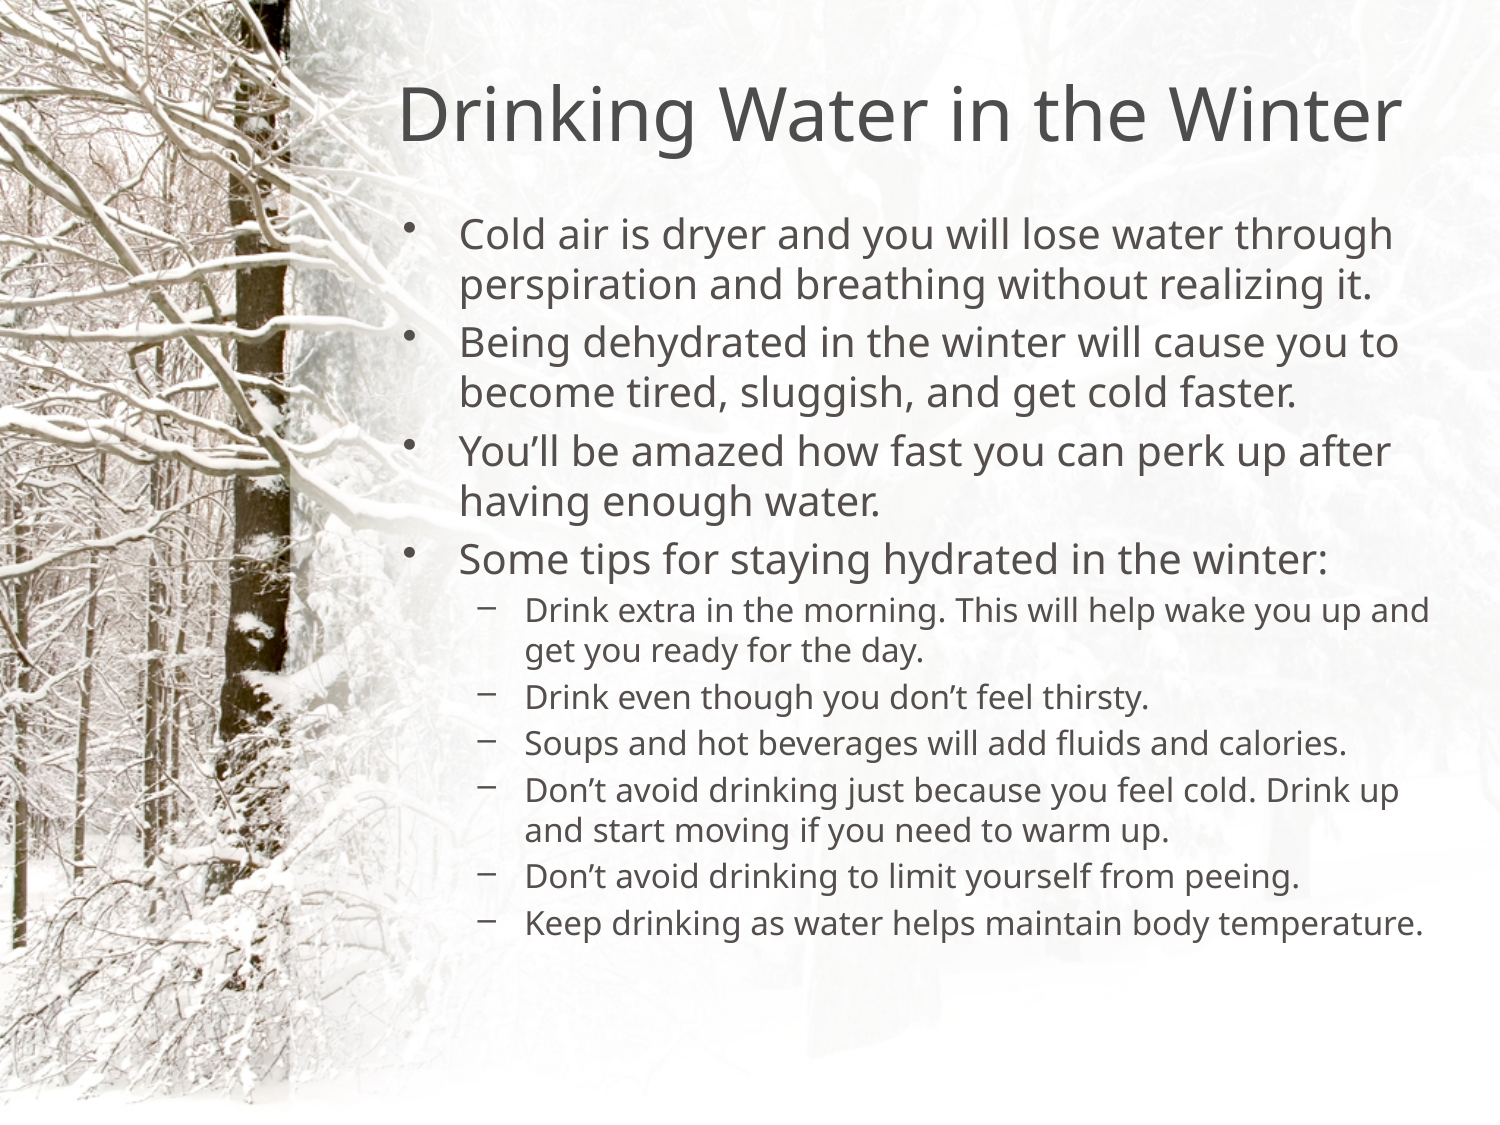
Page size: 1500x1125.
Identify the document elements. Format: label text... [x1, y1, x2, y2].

picture [0, 0, 1500, 1125]
list Cold air is dryer and you will lose water through perspiration and breathing without realizing it. Being dehydrated in the winter will cause you to become tired, sluggish, and get cold faster. You’ll be amazed how fast you can perk up after having enough water. Some tips for staying hydrated in the winter: Drink extra in the morning. This will help wake you up and get you ready for the day. Drink even though you don’t feel thirsty. Soups and hot beverages will add fluids and calories. Don’t avoid drinking just because you feel cold. Drink up and start moving if you need to warm up. Don’t avoid drinking to limit yourself from peeing. Keep drinking as water helps maintain body temperature. [387, 200, 1450, 1100]
title Drinking Water in the Winter [381, 52, 1444, 171]
